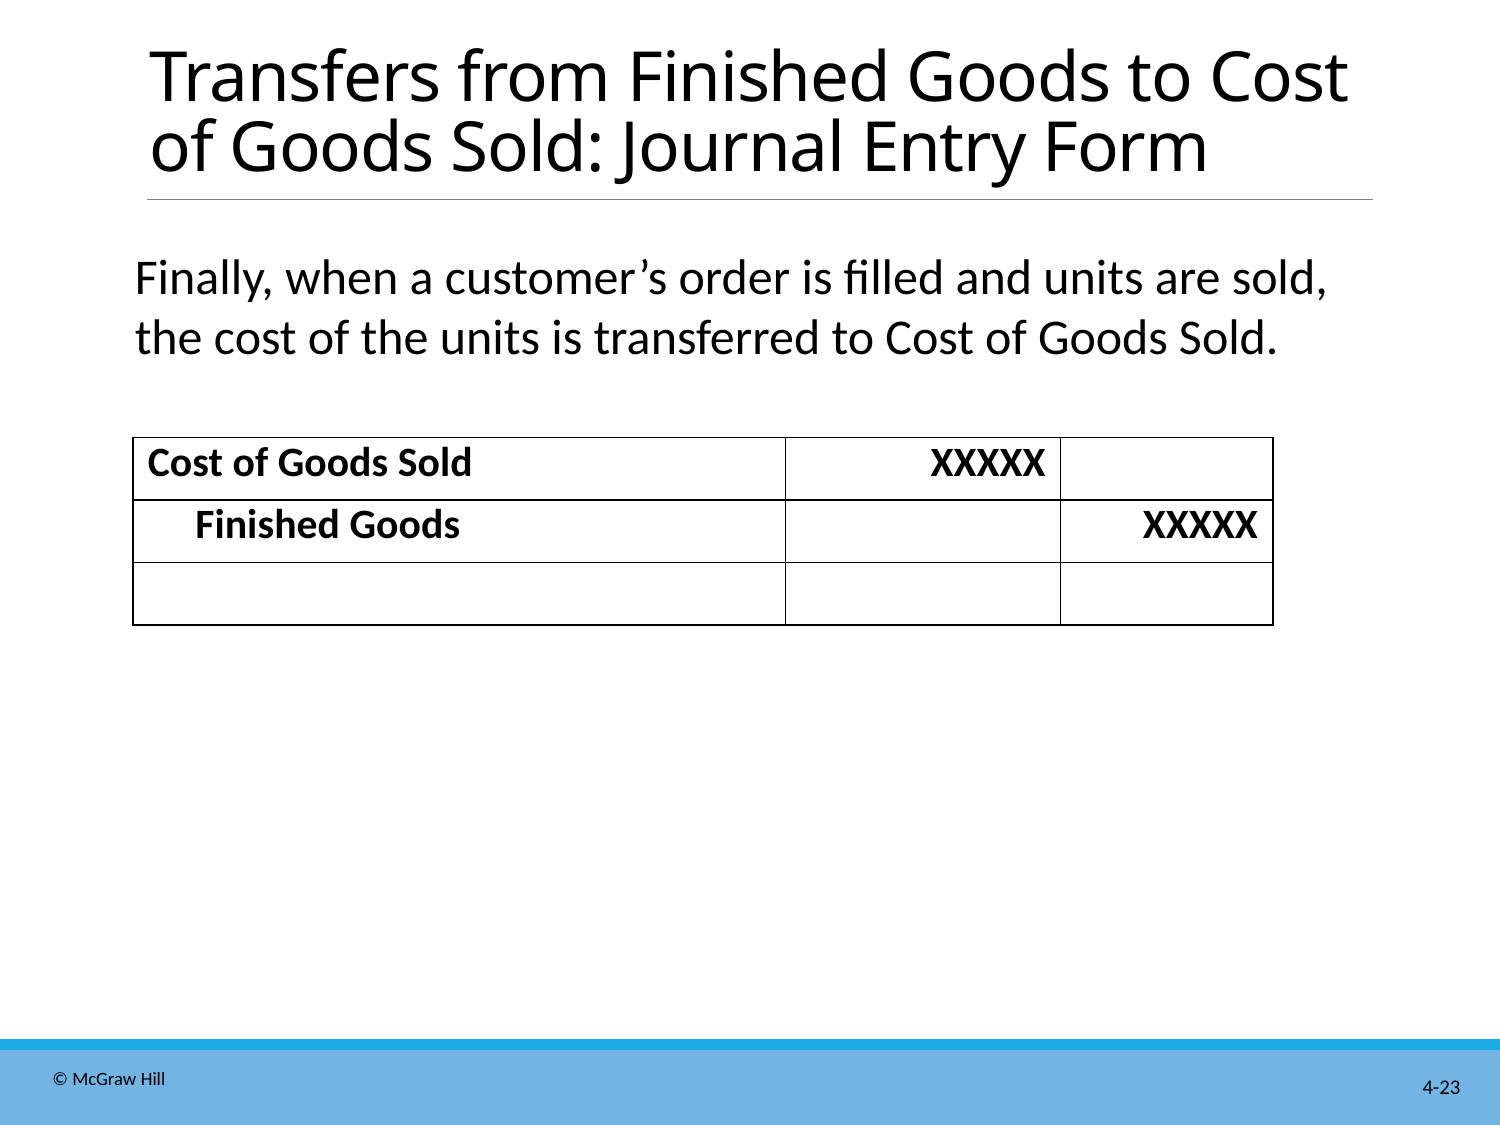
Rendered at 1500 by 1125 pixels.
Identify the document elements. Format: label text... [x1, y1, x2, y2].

table_cell XXXXX [1061, 501, 1272, 562]
table_cell Finished Goods [134, 501, 785, 562]
table_header XXXXX [786, 438, 1060, 499]
table_cell [134, 563, 785, 624]
table_cell [786, 501, 1060, 562]
title Transfers from Finished Goods to Cost of Goods Sold: Journal Entry Form [134, 24, 1373, 194]
table_cell [786, 563, 1060, 624]
table_header [1061, 438, 1272, 499]
table_cell [1061, 563, 1272, 624]
table_header Cost of Goods Sold [134, 438, 785, 499]
list Finally, when a customer’s order is filled and units are sold, the cost of the units is transferred to Cost of Goods Sold. [134, 237, 1373, 388]
